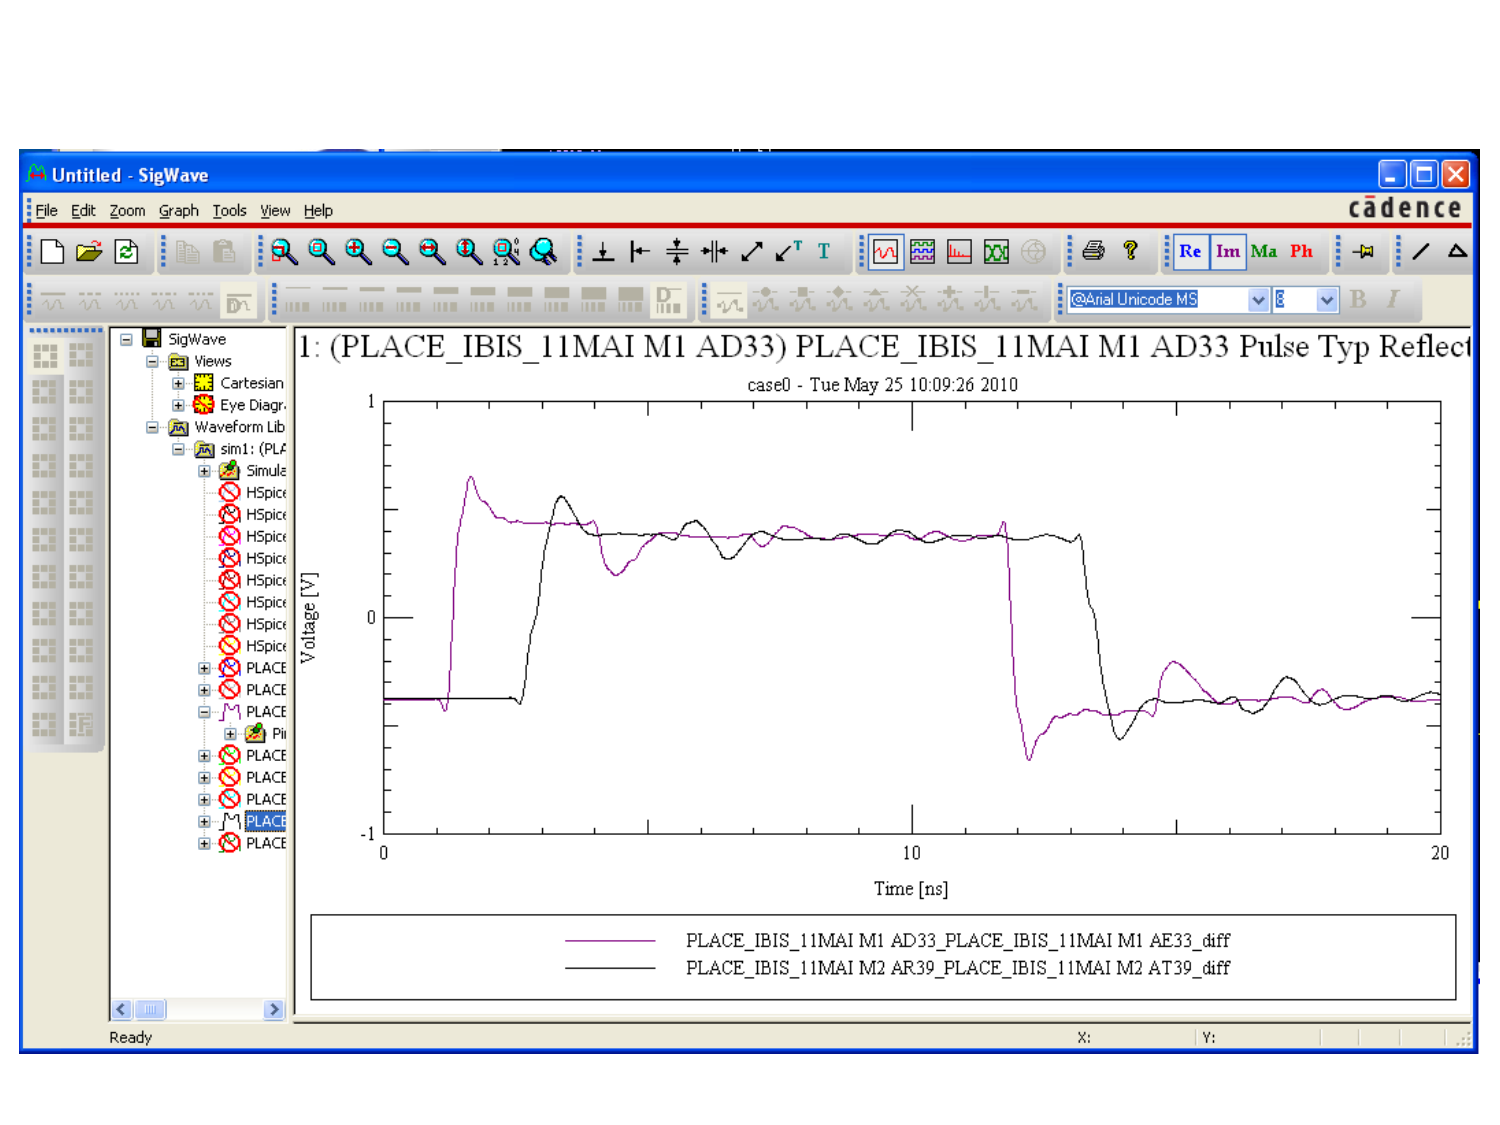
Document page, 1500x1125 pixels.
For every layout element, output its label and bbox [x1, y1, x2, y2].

picture [18, 148, 1480, 1054]
